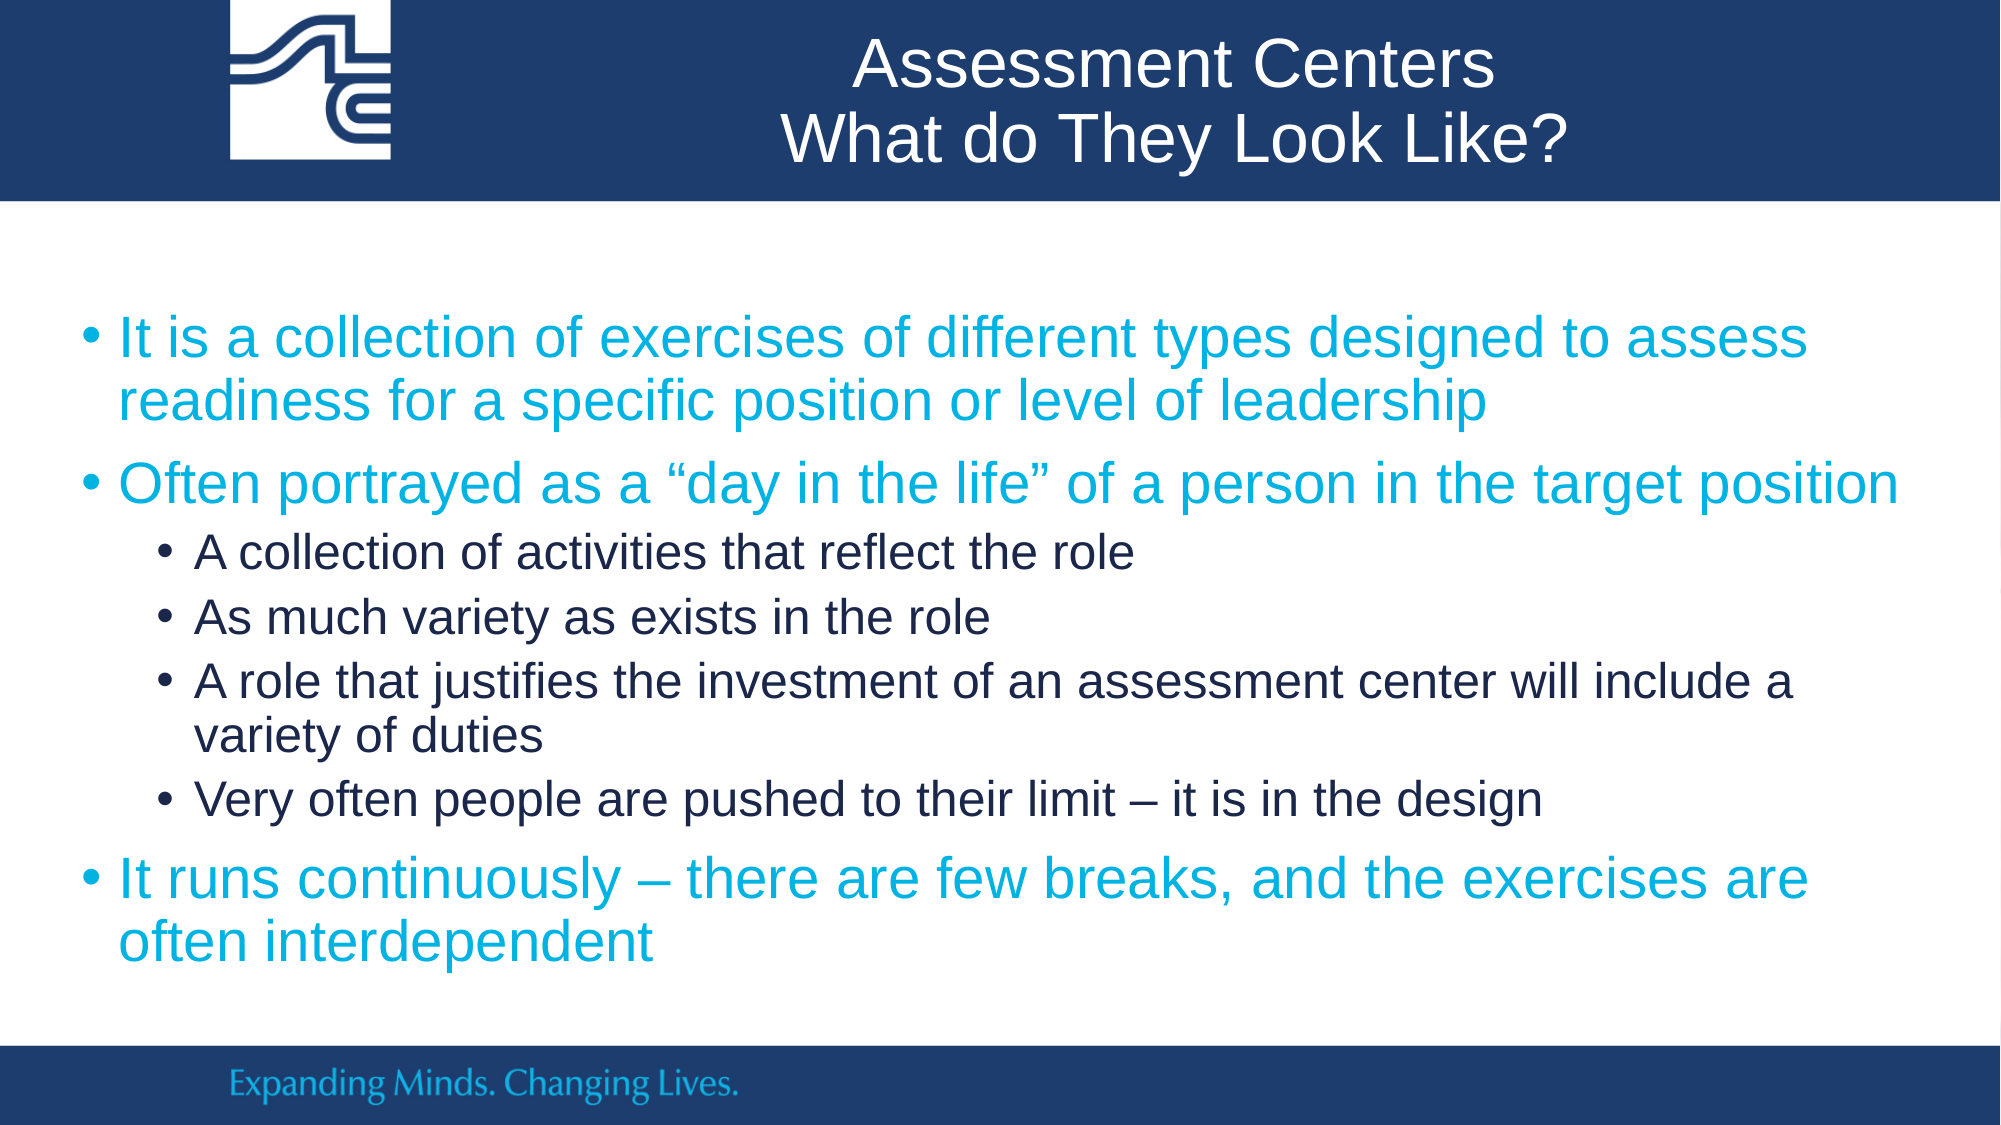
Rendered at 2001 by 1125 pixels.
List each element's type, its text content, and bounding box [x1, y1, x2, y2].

picture [0, 0, 2001, 1125]
title Assessment Centers What do They Look Like? [423, 19, 1927, 186]
list It is a collection of exercises of different types designed to assess readiness for a specific position or level of leadership Often portrayed as a “day in the life” of a person in the target position A collection of activities that reflect the role As much variety as exists in the role A role that justifies the investment of an assessment center will include a variety of duties Very often people are pushed to their limit – it is in the design It runs continuously – there are few breaks, and the exercises are often interdependent [66, 299, 1931, 985]
